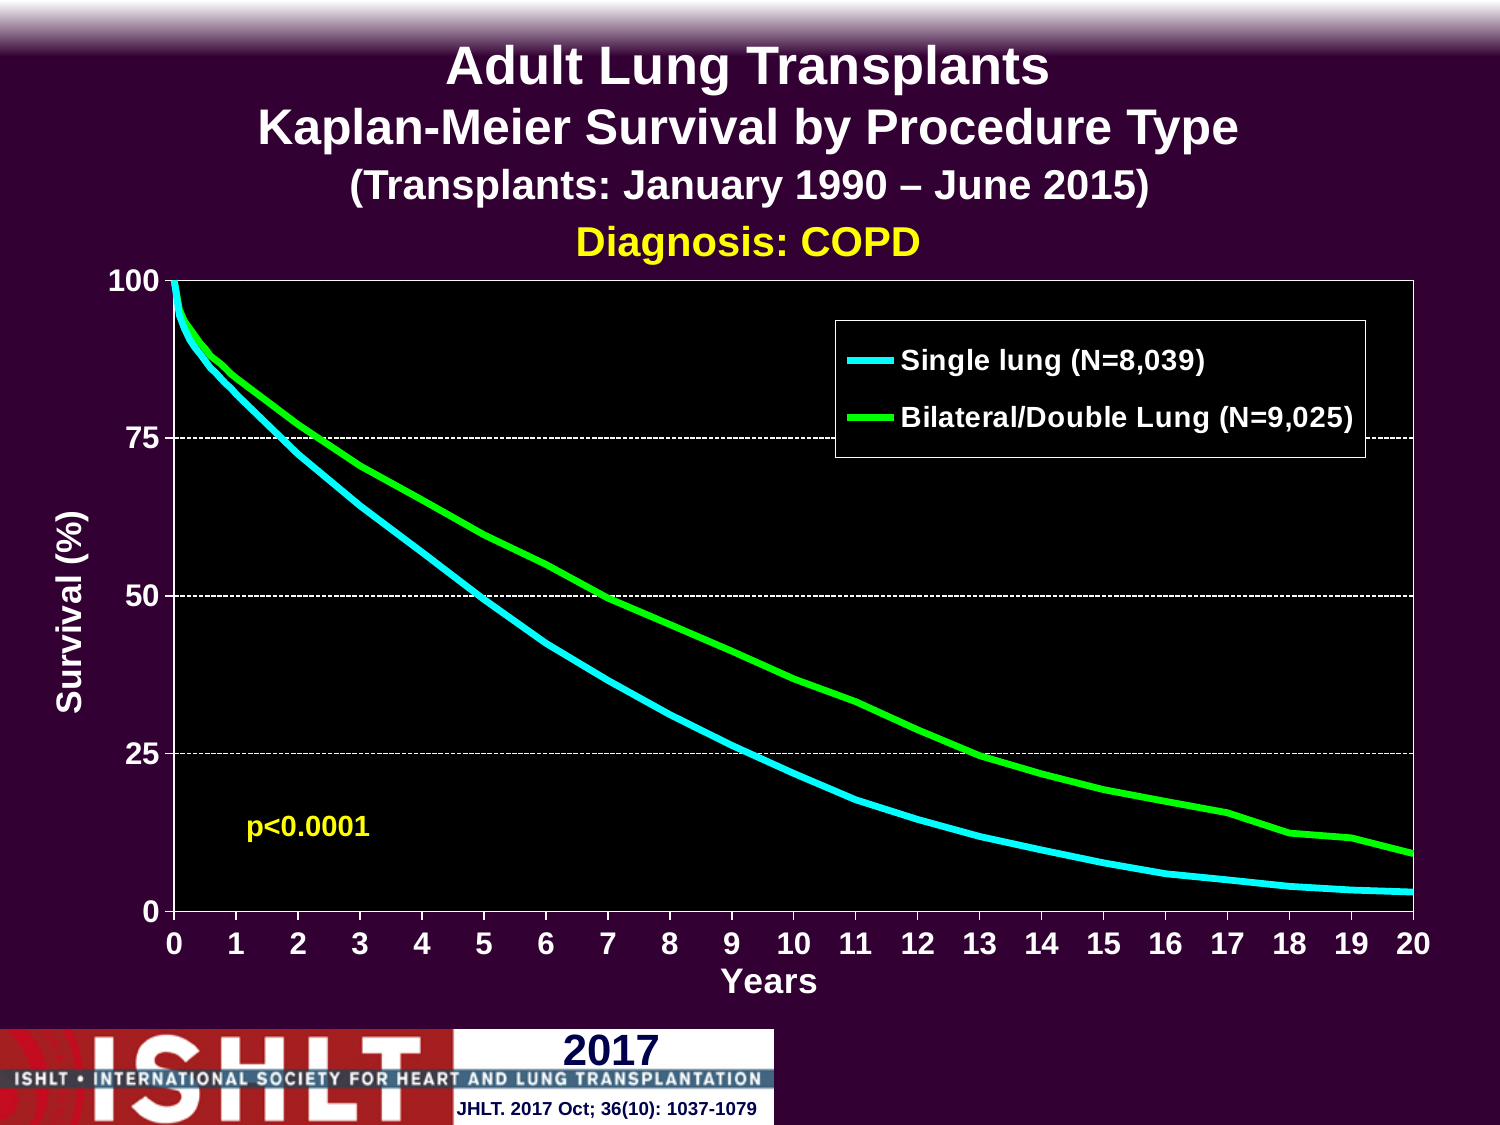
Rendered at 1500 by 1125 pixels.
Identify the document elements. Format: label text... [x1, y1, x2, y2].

text_box (Transplants: January 1990 – June 2015) [331, 150, 1169, 215]
text_box Adult Lung Transplants Kaplan-Meier Survival by Procedure Type Diagnosis: COPD [0, 28, 1499, 267]
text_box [0, 1013, 774, 1125]
chart [37, 262, 1451, 1013]
